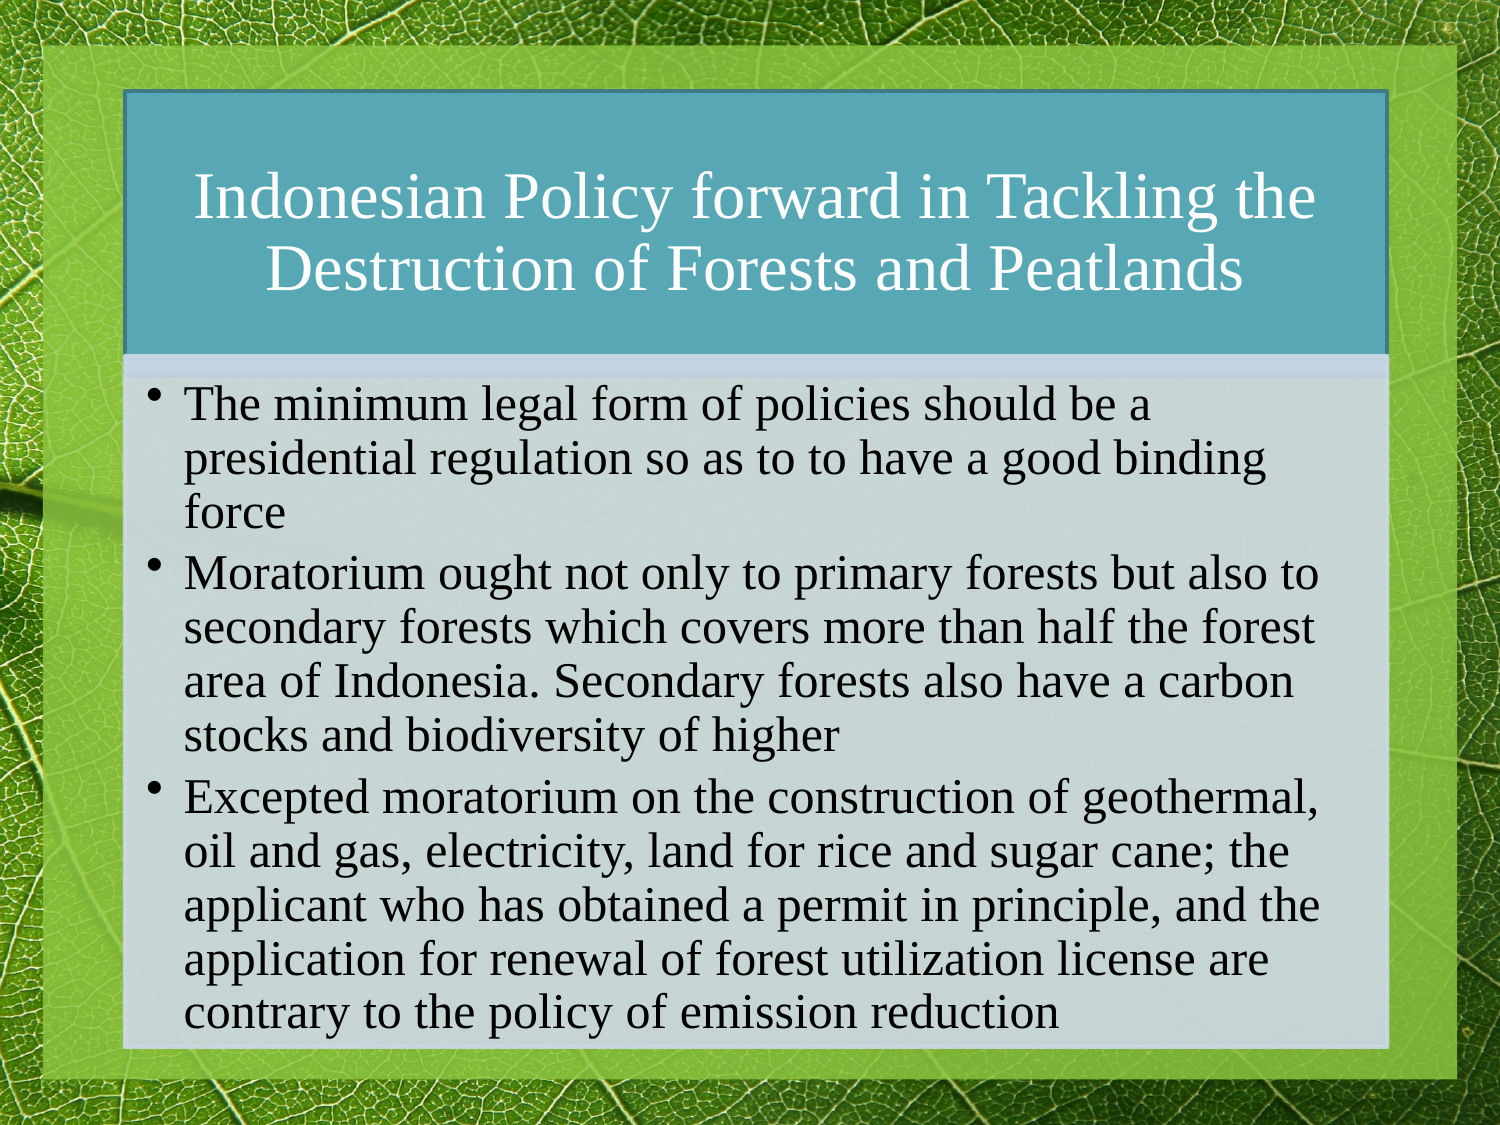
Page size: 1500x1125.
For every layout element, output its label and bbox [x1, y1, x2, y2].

picture [0, 0, 1500, 1125]
text_box [124, 87, 1388, 1051]
